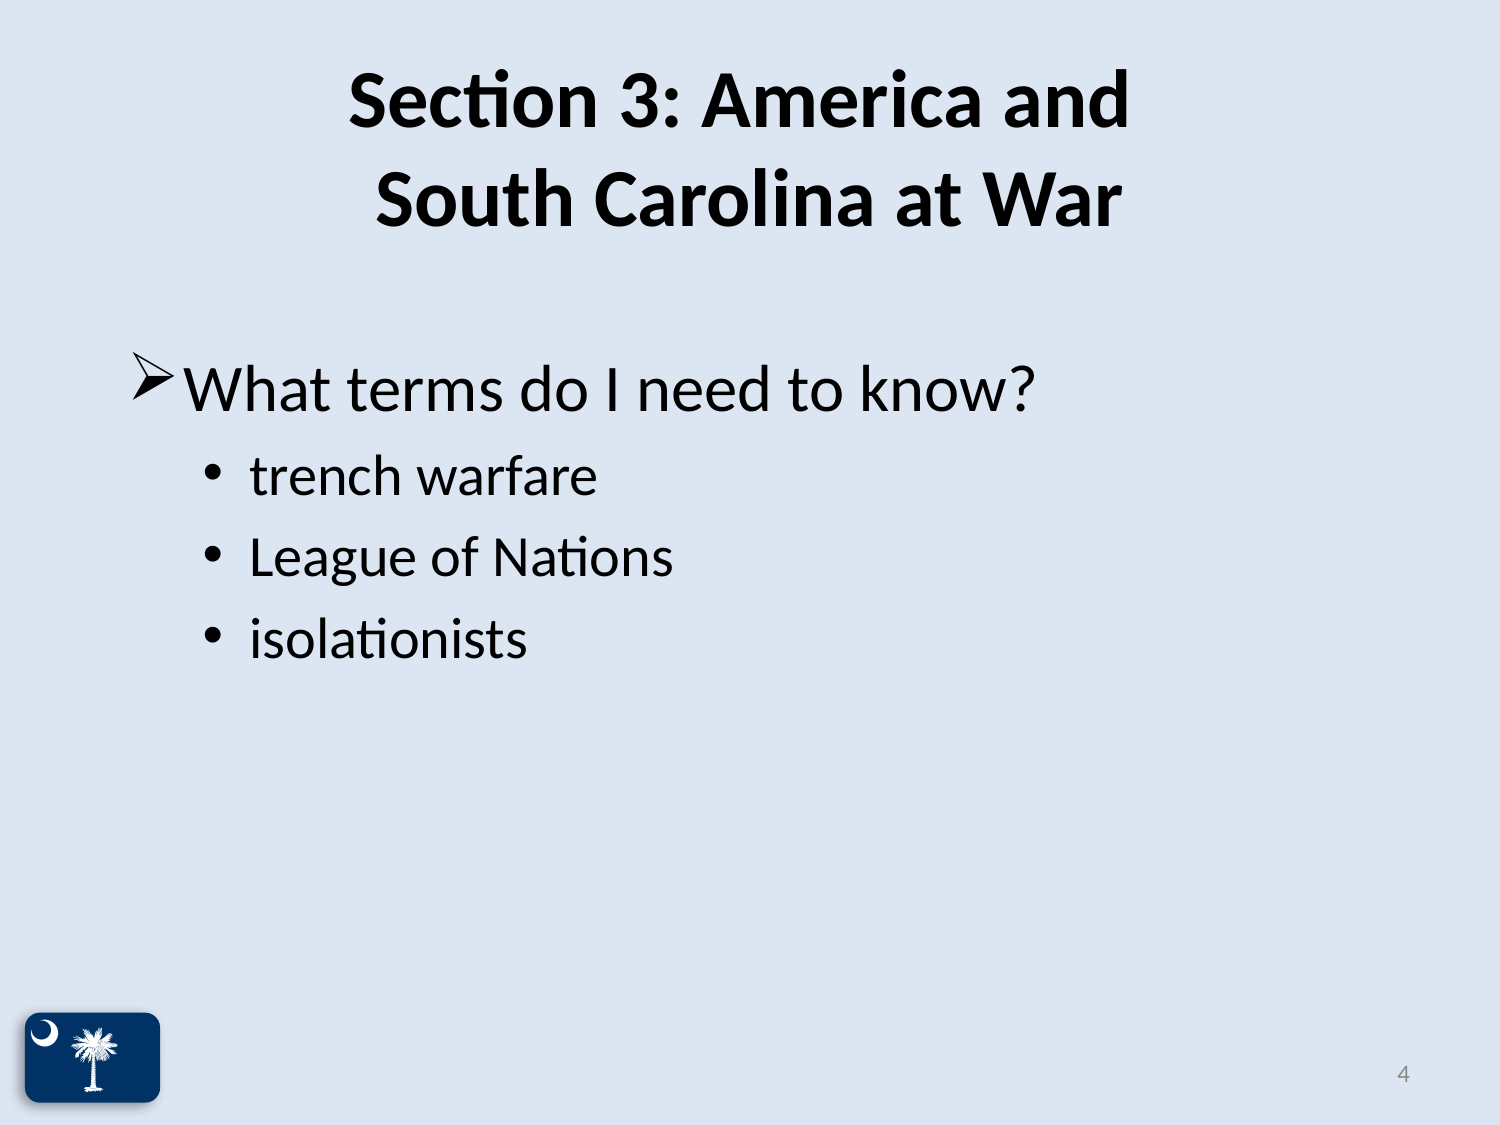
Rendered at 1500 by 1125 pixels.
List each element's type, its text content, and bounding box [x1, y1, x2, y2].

slide_number 4 [1074, 1042, 1425, 1103]
picture [24, 1012, 161, 1103]
title Section 3: America and South Carolina at War [0, 37, 1500, 251]
list What terms do I need to know? trench warfare League of Nations isolationists [112, 337, 1463, 1038]
